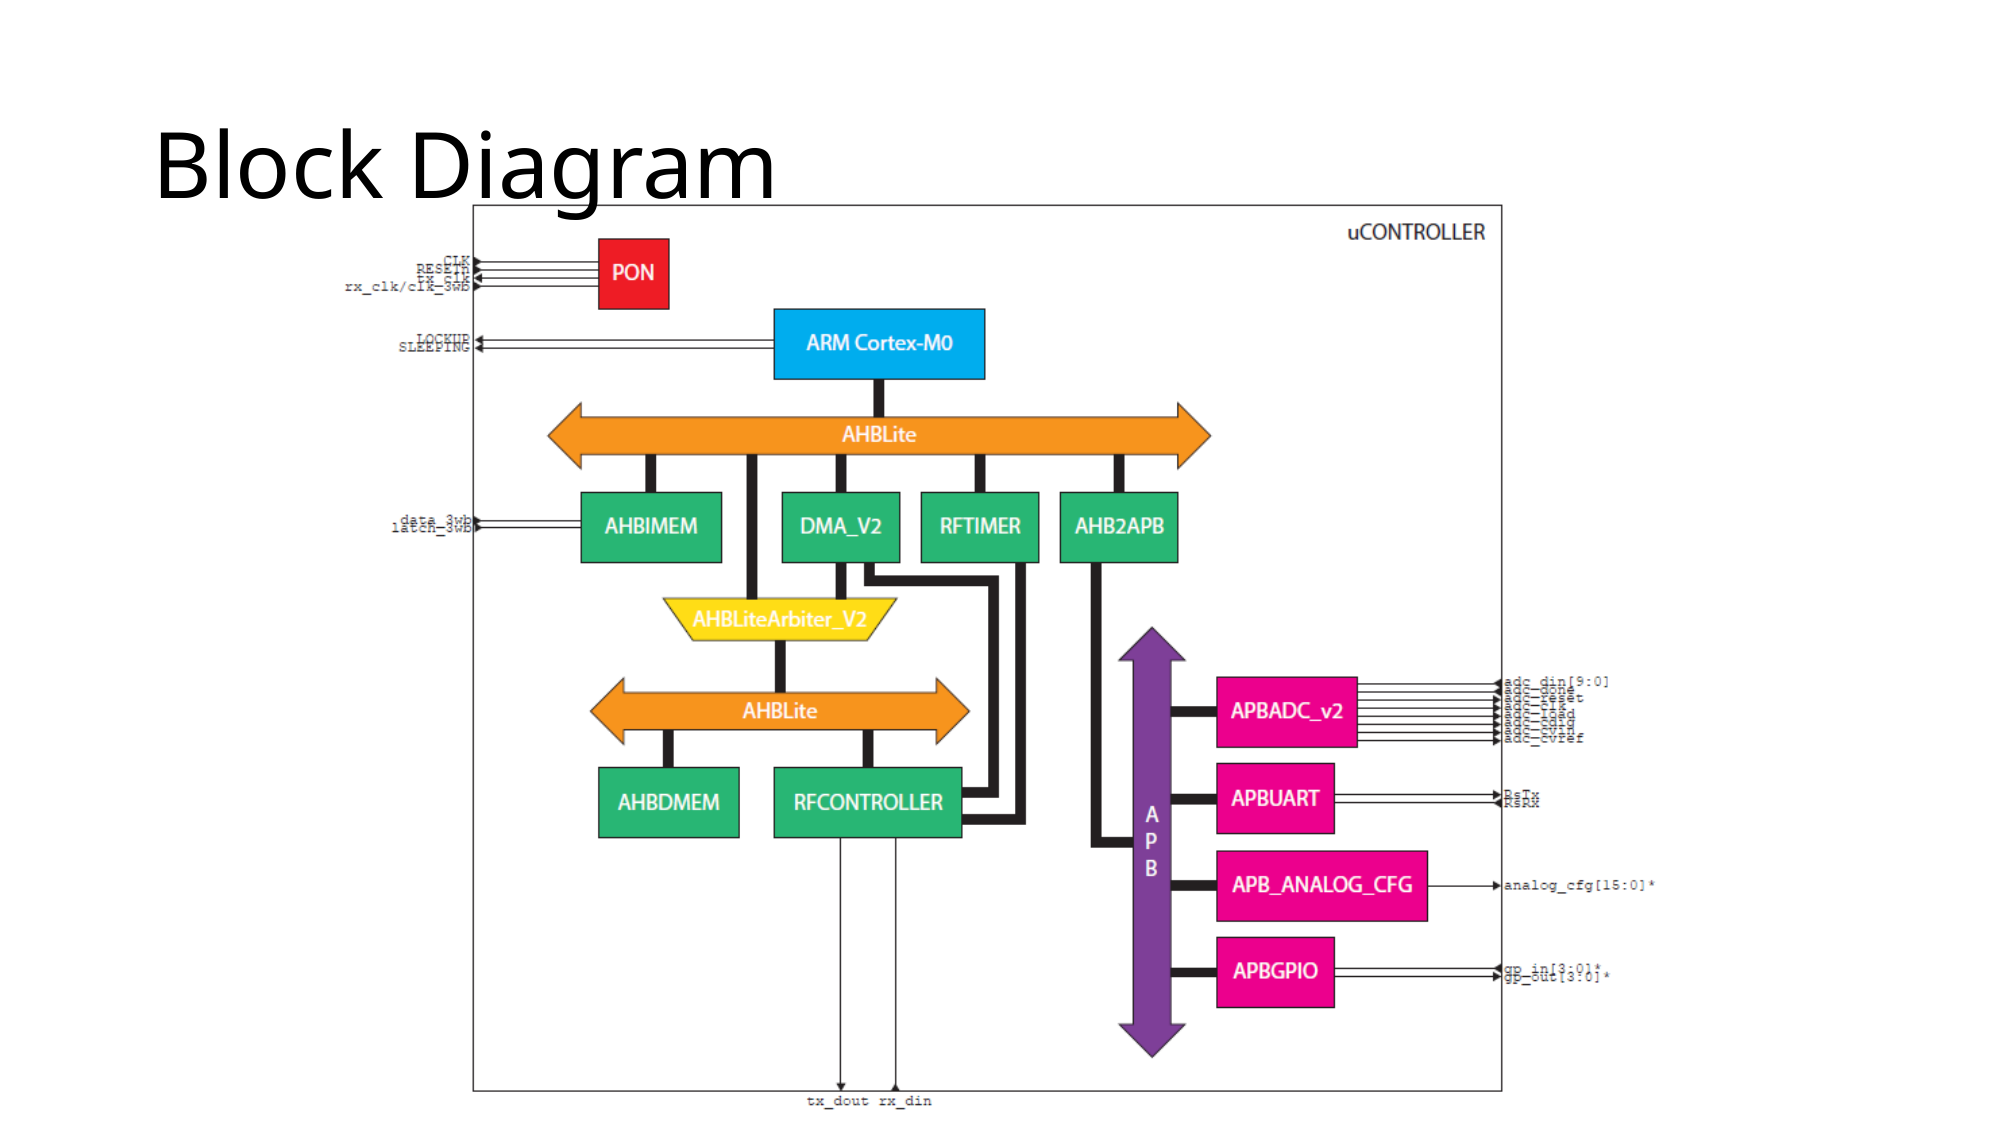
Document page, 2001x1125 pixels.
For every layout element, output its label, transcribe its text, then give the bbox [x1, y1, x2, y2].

title Block Diagram [137, 59, 1863, 278]
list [300, 194, 1700, 1125]
